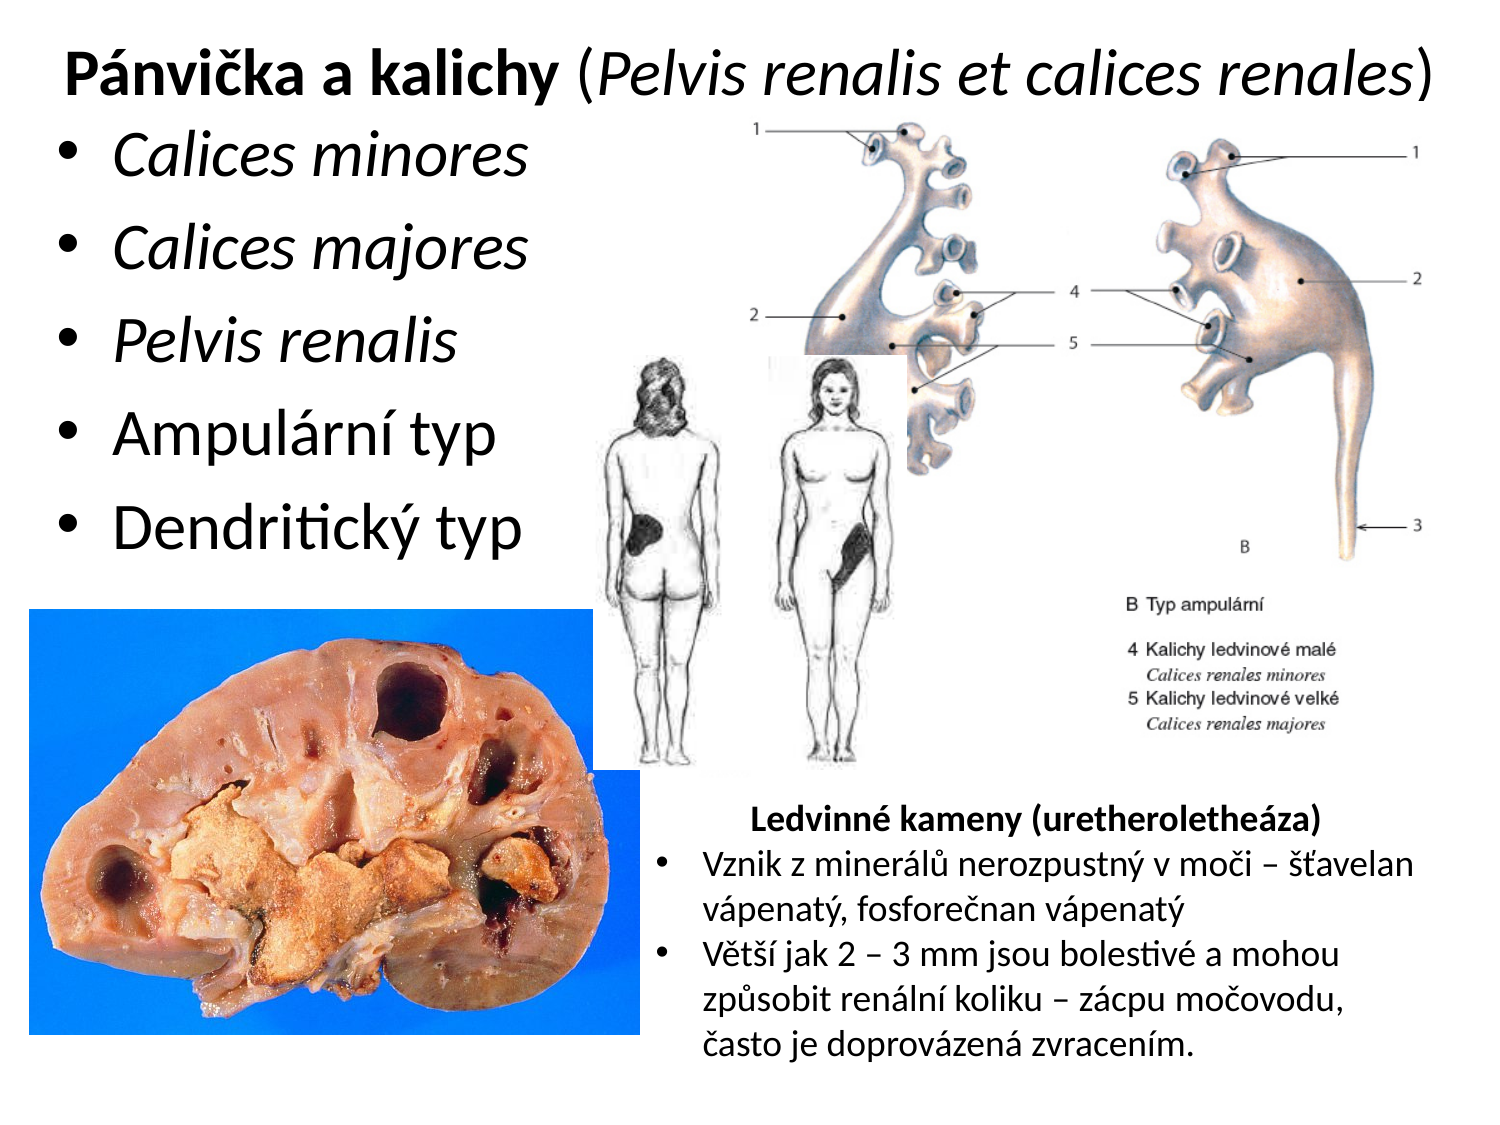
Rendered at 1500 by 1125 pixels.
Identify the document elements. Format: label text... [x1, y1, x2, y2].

title Pánvička a kalichy (Pelvis renalis et calices renales) [0, 0, 1500, 138]
list Calices minores Calices majores Pelvis renalis Ampulární typ Dendritický typ [41, 101, 639, 608]
text_box Ledvinné kameny (uretheroletheáza) Vznik z minerálů nerozpustný v moči – šťavelan vápenatý, fosforečnan vápenatý Větší jak 2 – 3 mm jsou bolestivé a mohou způsobit renální koliku – zácpu močovodu, často je doprovázená zvracením. [640, 793, 1433, 1072]
picture [29, 101, 1459, 1036]
